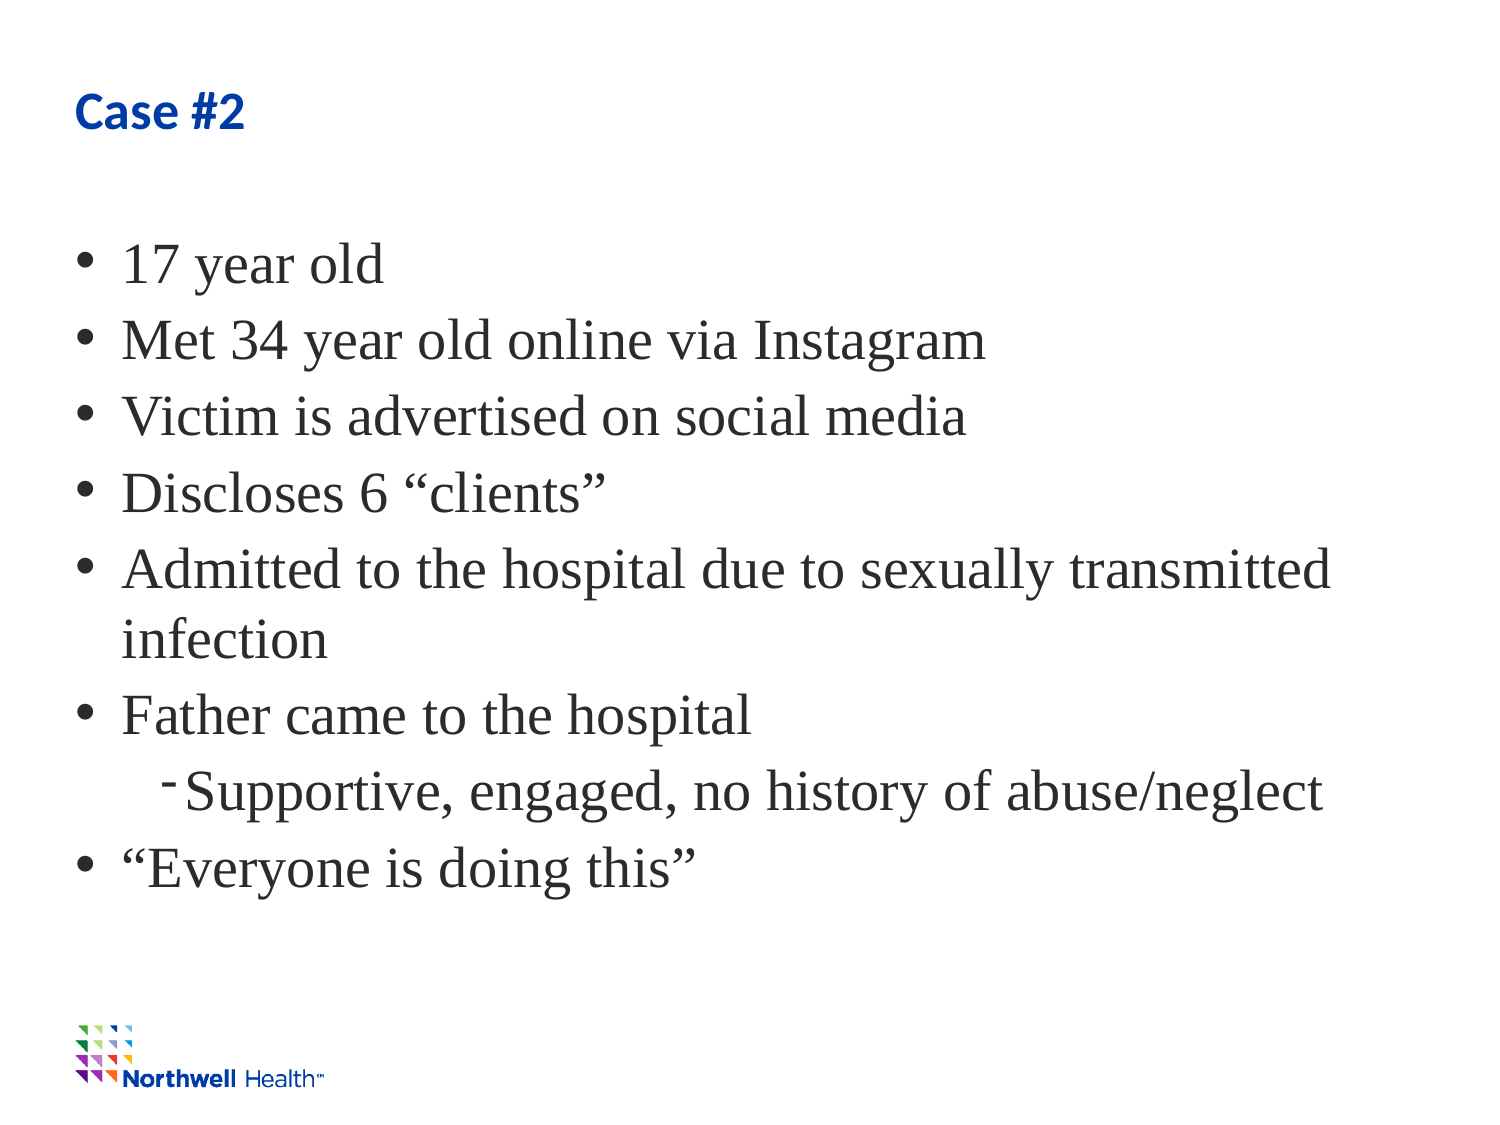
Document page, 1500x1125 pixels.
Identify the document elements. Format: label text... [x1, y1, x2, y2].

title Case #2 [75, 75, 1425, 206]
list 17 year old Met 34 year old online via Instagram Victim is advertised on social media Discloses 6 “clients” Admitted to the hospital due to sexually transmitted infection Father came to the hospital Supportive, engaged, no history of abuse/neglect “Everyone is doing this” [75, 224, 1425, 975]
picture [69, 1019, 329, 1093]
